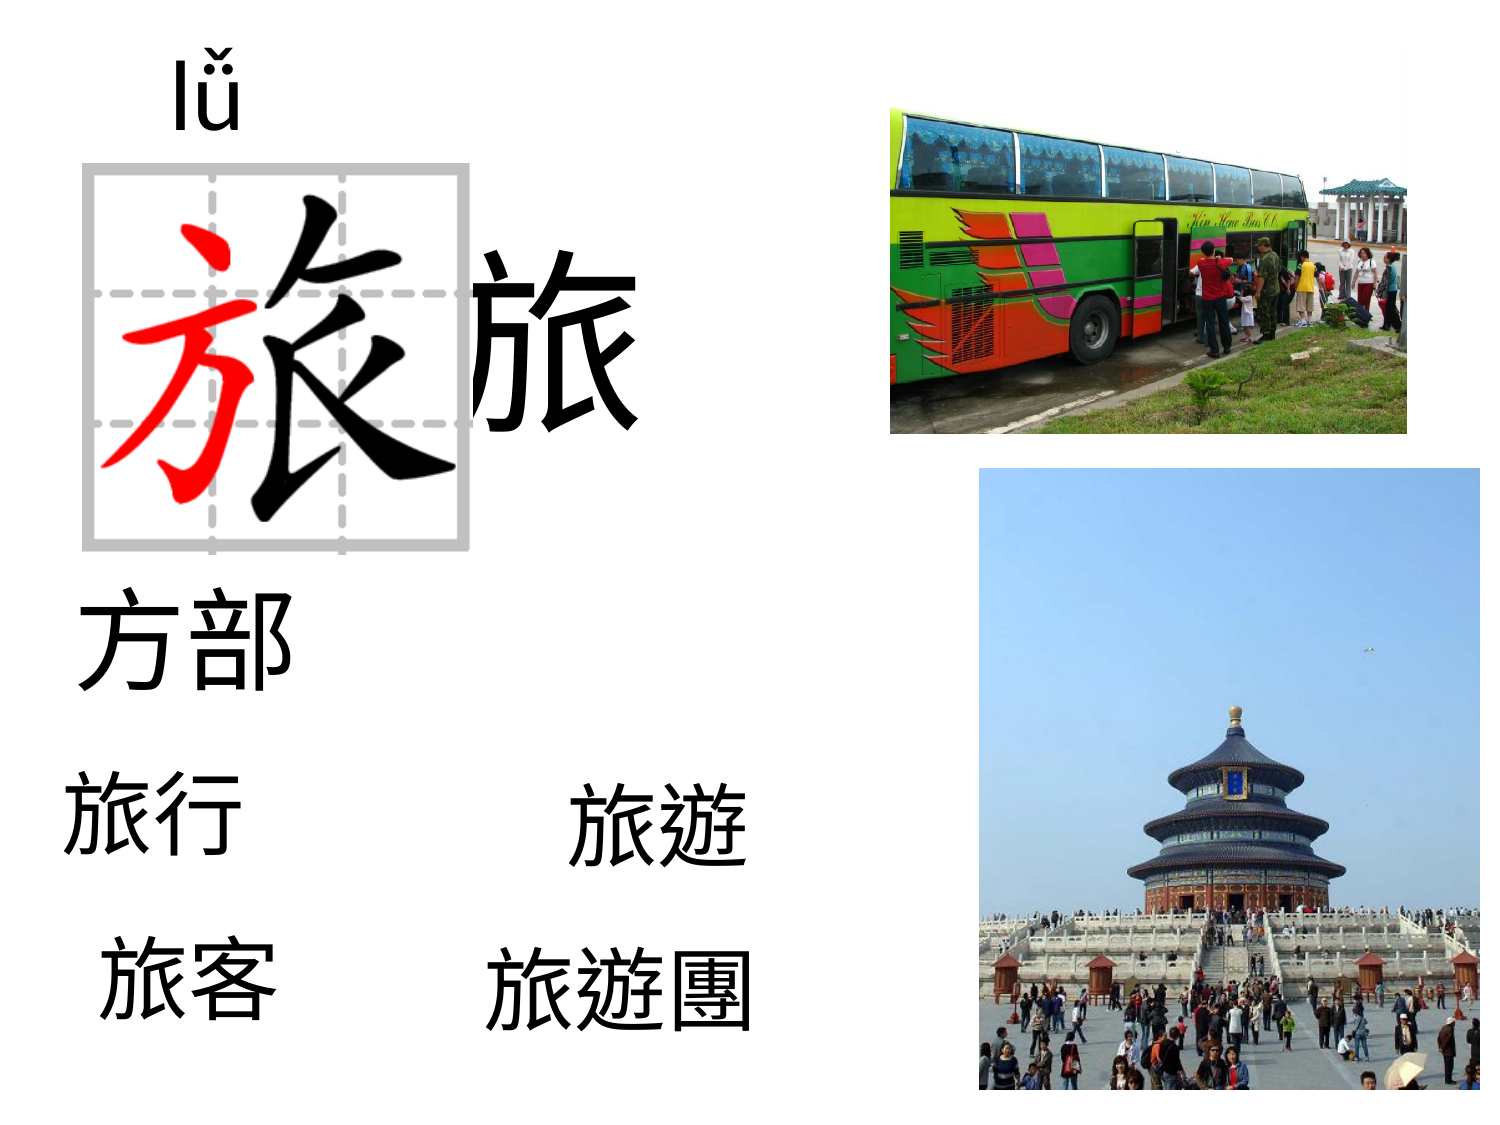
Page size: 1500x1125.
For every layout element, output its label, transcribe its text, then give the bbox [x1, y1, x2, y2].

text_box 旅遊團 [468, 925, 940, 1051]
picture [979, 468, 1480, 1091]
text_box 方部 [58, 562, 633, 713]
picture [890, 46, 1407, 434]
text_box 旅 [479, 210, 661, 466]
text_box 旅遊 [551, 761, 765, 887]
text_box lǚ [154, 23, 283, 159]
picture [81, 163, 473, 555]
text_box 旅行 [46, 749, 411, 875]
text_box 旅客 [82, 913, 296, 1039]
